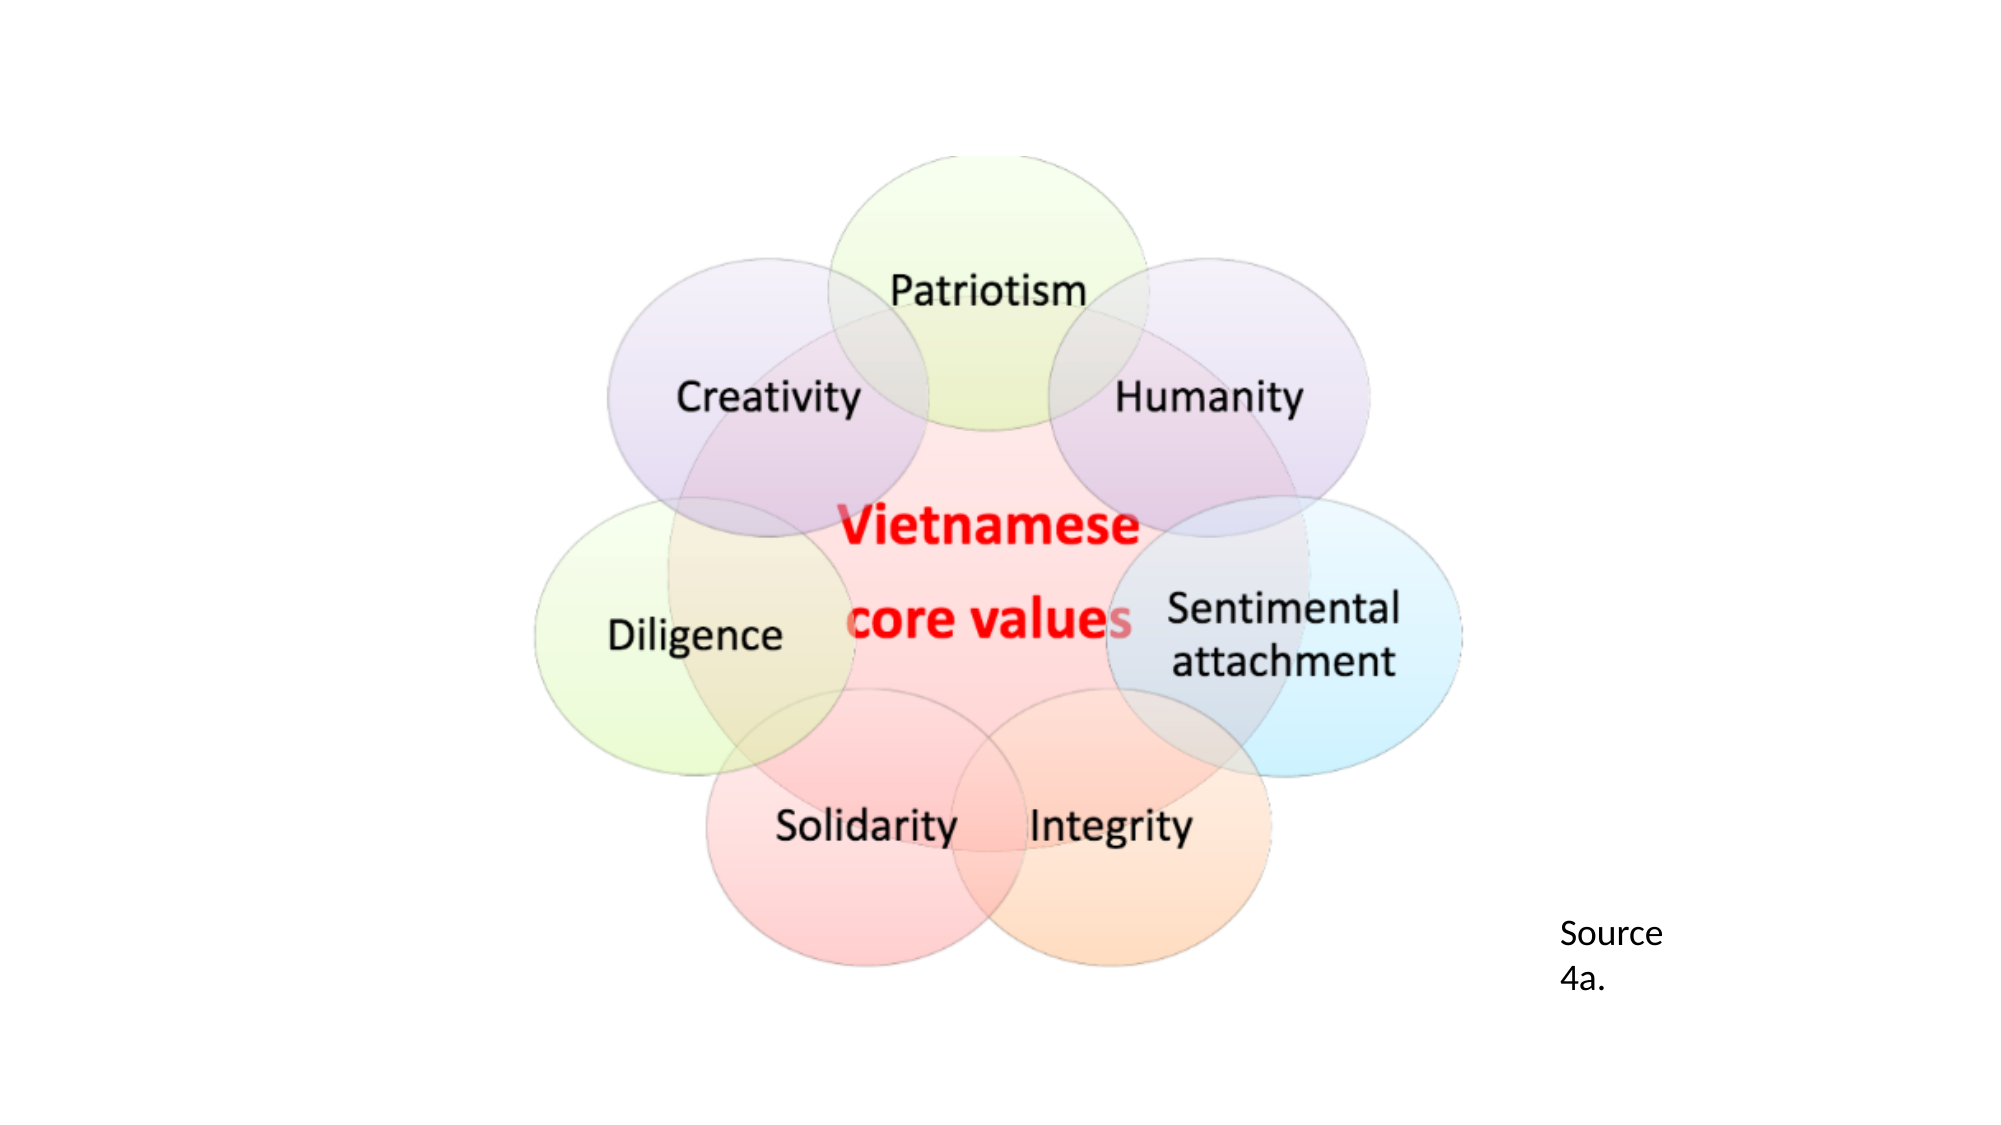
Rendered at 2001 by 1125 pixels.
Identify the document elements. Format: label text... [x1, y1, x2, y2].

picture [474, 156, 1517, 976]
text_box Source 4a. [1545, 893, 1733, 946]
